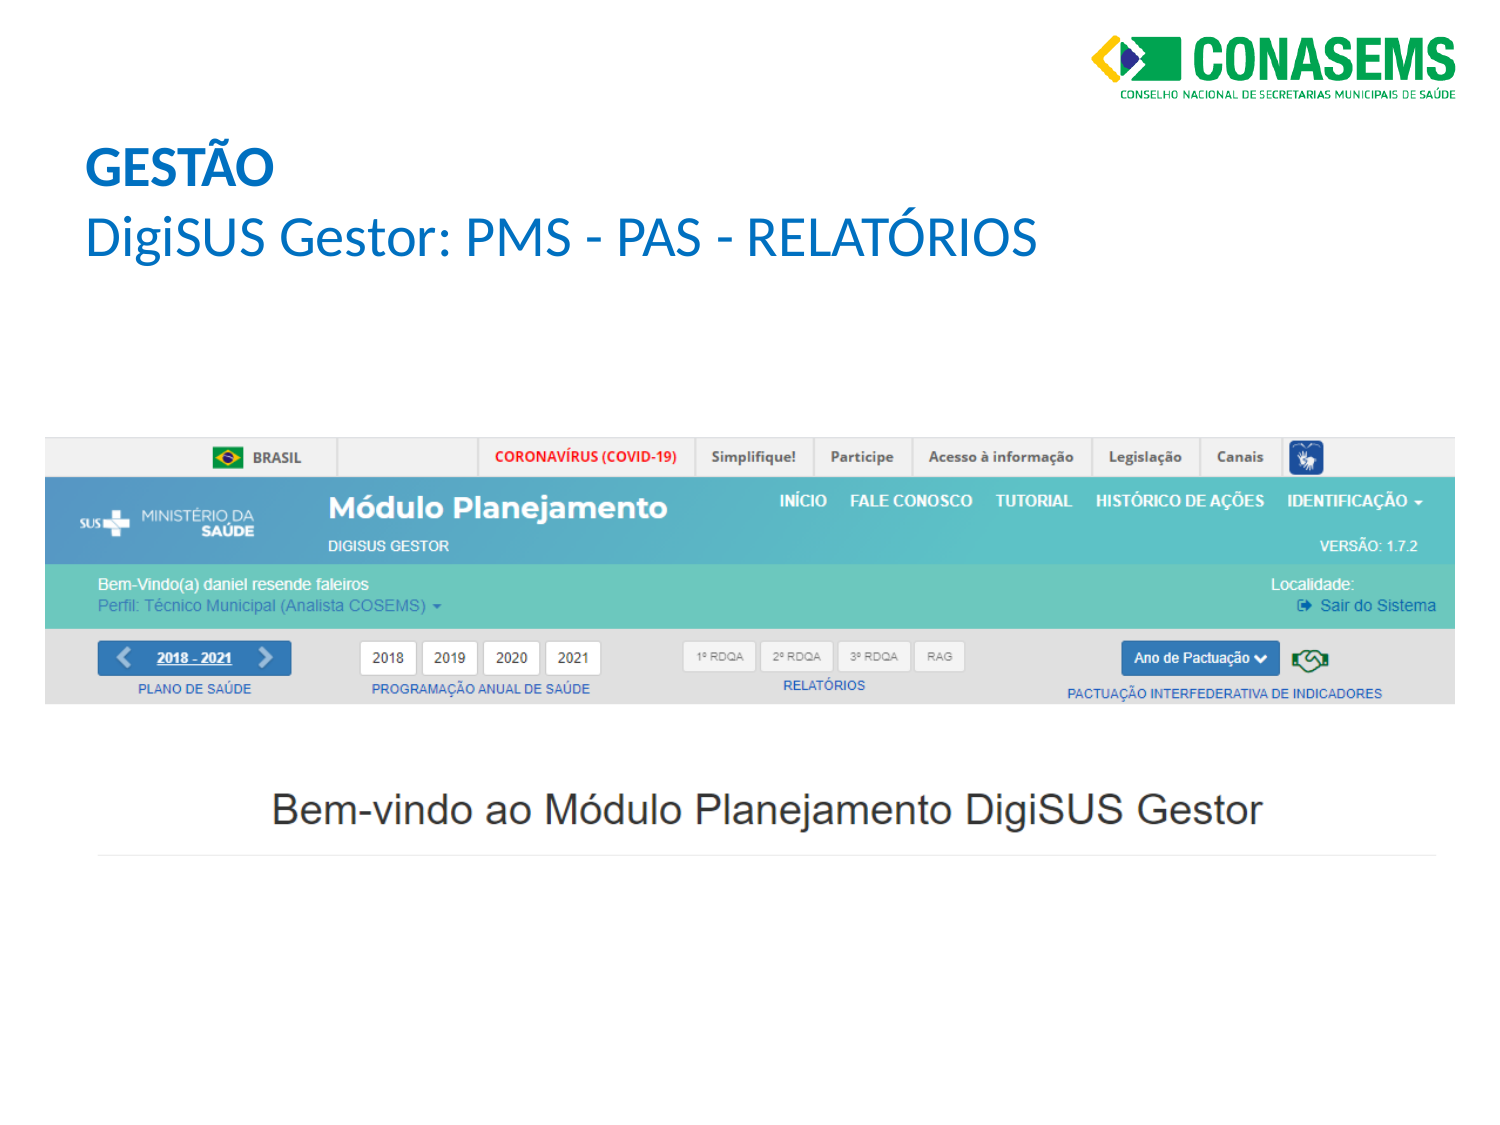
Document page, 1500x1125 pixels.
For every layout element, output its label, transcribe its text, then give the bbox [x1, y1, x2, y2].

picture [44, 436, 1456, 856]
text_box GESTÃO DigiSUS Gestor: PMS - PAS - RELATÓRIOS [70, 120, 1378, 276]
picture [1086, 29, 1472, 106]
